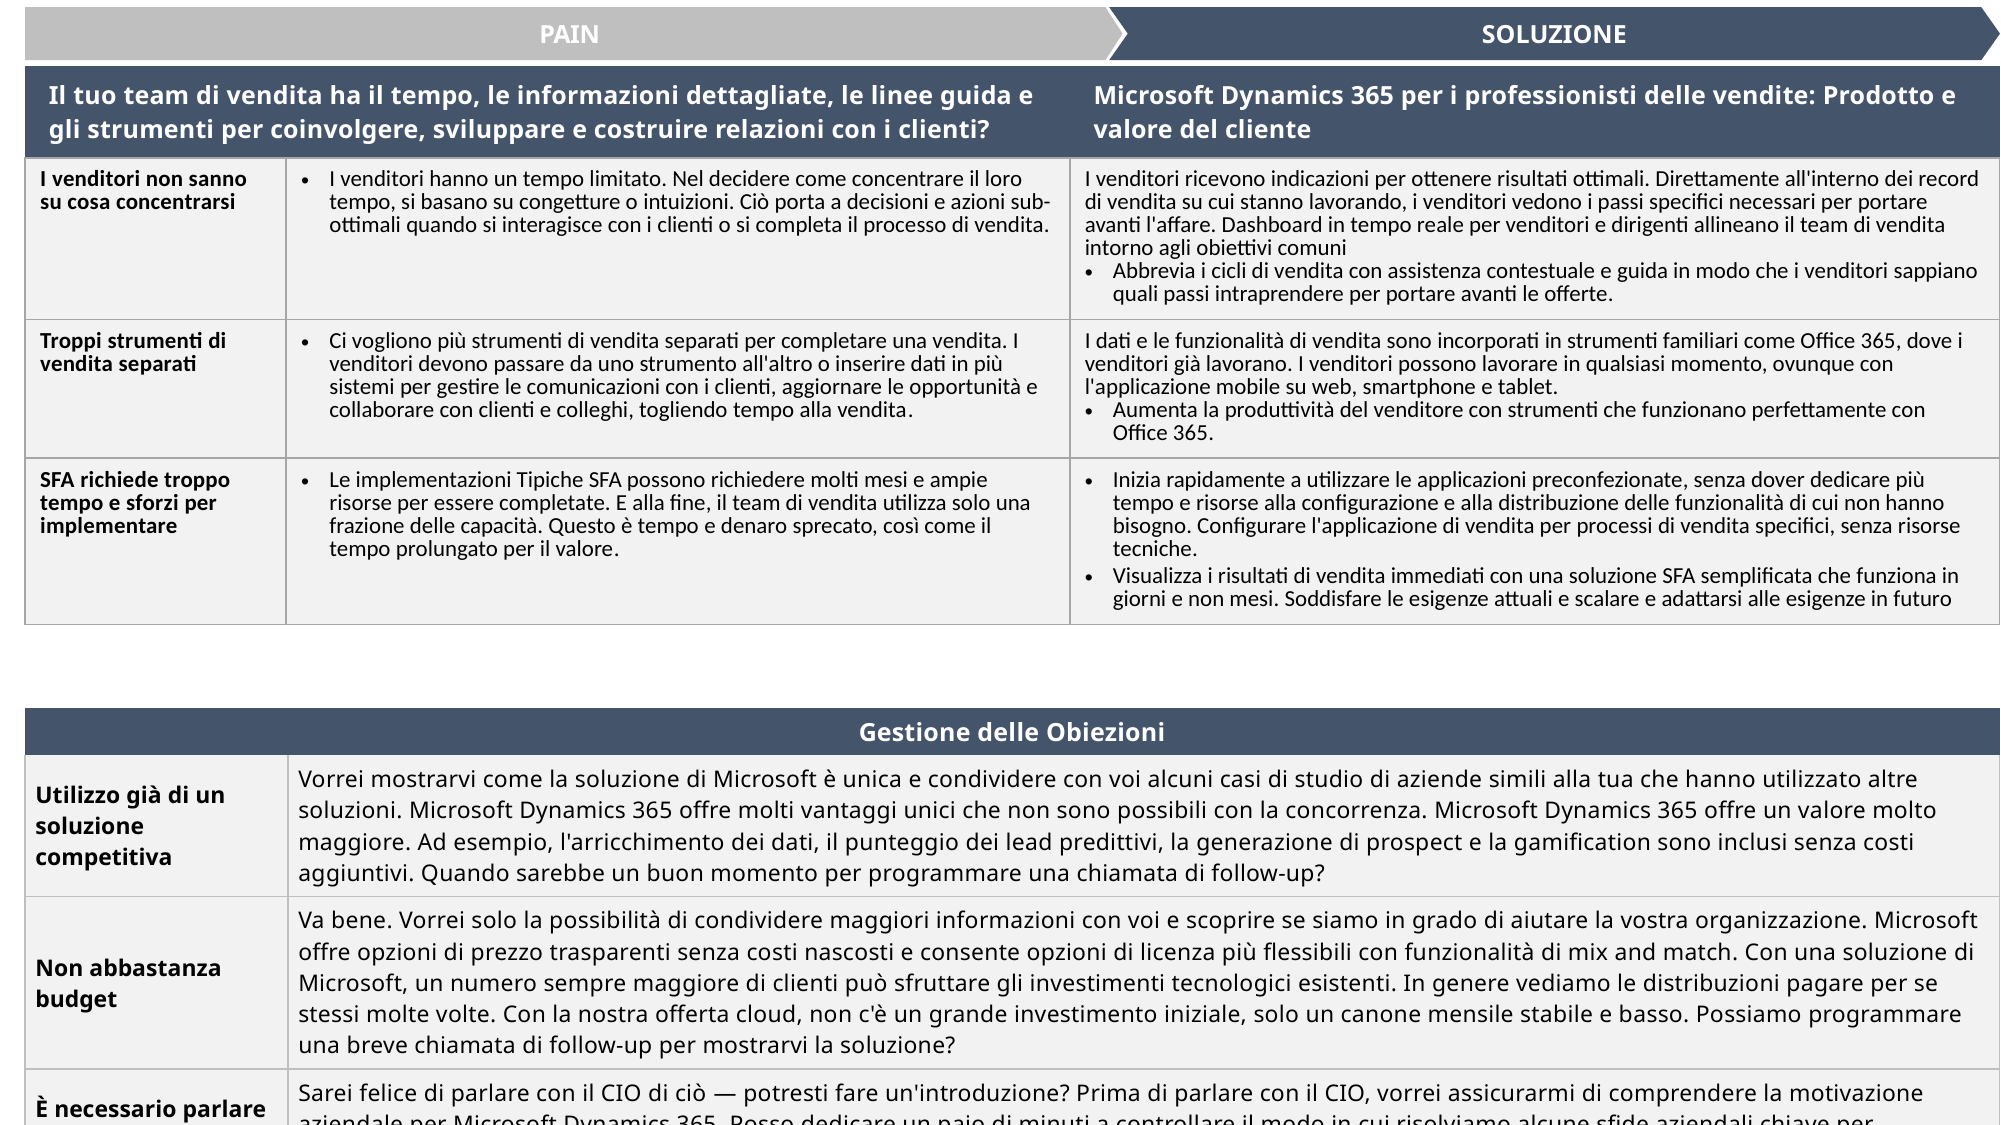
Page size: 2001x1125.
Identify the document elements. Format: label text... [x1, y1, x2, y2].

table_cell I dati e le funzionalità di vendita sono incorporati in strumenti familiari come Office 365, dove i venditori già lavorano. I venditori possono lavorare in qualsiasi momento, ovunque con l'applicazione mobile su web, smartphone e tablet. Aumenta la produttività del venditore con strumenti che funzionano perfettamente con Office 365. [1071, 320, 1999, 457]
table_cell Le implementazioni Tipiche SFA possono richiedere molti mesi e ampie risorse per essere completate. E alla fine, il team di vendita utilizza solo una frazione delle capacità. Questo è tempo e denaro sprecato, così come il tempo prolungato per il valore. [287, 459, 1069, 624]
table_cell Sarei felice di parlare con il CIO di ciò — potresti fare un'introduzione? Prima di parlare con il CIO, vorrei assicurarmi di comprendere la motivazione aziendale per Microsoft Dynamics 365. Posso dedicare un paio di minuti a controllare il modo in cui risolviamo alcune sfide aziendali chiave per organizzazioni come la tua? [289, 1070, 1999, 1125]
table_cell Vorrei mostrarvi come la soluzione di Microsoft è unica e condividere con voi alcuni casi di studio di aziende simili alla tua che hanno utilizzato altre soluzioni. Microsoft Dynamics 365 offre molti vantaggi unici che non sono possibili con la concorrenza. Microsoft Dynamics 365 offre un valore molto maggiore. Ad esempio, l'arricchimento dei dati, il punteggio dei lead predittivi, la generazione di prospect e la gamification sono inclusi senza costi aggiuntivi. Quando sarebbe un buon momento per programmare una chiamata di follow-up? [289, 755, 1999, 896]
table_cell I venditori non sanno su cosa concentrarsi [26, 159, 285, 319]
table_cell Troppi strumenti di vendita separati [26, 320, 285, 457]
table_cell Utilizzo già di un soluzione competitiva [26, 755, 287, 896]
table_cell Non abbastanza budget [26, 897, 287, 1068]
table_cell È necessario parlare con l'IT di ciò [26, 1070, 287, 1125]
table_cell Ci vogliono più strumenti di vendita separati per completare una vendita. I venditori devono passare da uno strumento all'altro o inserire dati in più sistemi per gestire le comunicazioni con i clienti, aggiornare le opportunità e collaborare con clienti e colleghi, togliendo tempo alla vendita. [287, 320, 1069, 457]
table_cell I venditori ricevono indicazioni per ottenere risultati ottimali. Direttamente all'interno dei record di vendita su cui stanno lavorando, i venditori vedono i passi specifici necessari per portare avanti l'affare. Dashboard in tempo reale per venditori e dirigenti allineano il team di vendita intorno agli obiettivi comuni Abbrevia i cicli di vendita con assistenza contestuale e guida in modo che i venditori sappiano quali passi intraprendere per portare avanti le offerte. [1071, 159, 1999, 319]
table_header Microsoft Dynamics 365 per i professionisti delle vendite: Prodotto e valore del cliente [1070, 66, 2000, 157]
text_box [25, 7, 2000, 61]
table_header Il tuo team di vendita ha il tempo, le informazioni dettagliate, le linee guida e gli strumenti per coinvolgere, sviluppare e costruire relazioni con i clienti? [25, 66, 1070, 157]
table_cell I venditori hanno un tempo limitato. Nel decidere come concentrare il loro tempo, si basano su congetture o intuizioni. Ciò porta a decisioni e azioni sub-ottimali quando si interagisce con i clienti o si completa il processo di vendita. [287, 159, 1069, 319]
table_header Gestione delle Obiezioni [25, 708, 2000, 755]
table_cell SFA richiede troppo tempo e sforzi per implementare [26, 459, 285, 624]
table_cell Va bene. Vorrei solo la possibilità di condividere maggiori informazioni con voi e scoprire se siamo in grado di aiutare la vostra organizzazione. Microsoft offre opzioni di prezzo trasparenti senza costi nascosti e consente opzioni di licenza più flessibili con funzionalità di mix and match. Con una soluzione di Microsoft, un numero sempre maggiore di clienti può sfruttare gli investimenti tecnologici esistenti. In genere vediamo le distribuzioni pagare per se stessi molte volte. Con la nostra offerta cloud, non c'è un grande investimento iniziale, solo un canone mensile stabile e basso. Possiamo programmare una breve chiamata di follow-up per mostrarvi la soluzione? [289, 897, 1999, 1068]
table_cell Inizia rapidamente a utilizzare le applicazioni preconfezionate, senza dover dedicare più tempo e risorse alla configurazione e alla distribuzione delle funzionalità di cui non hanno bisogno. Configurare l'applicazione di vendita per processi di vendita specifici, senza risorse tecniche. Visualizza i risultati di vendita immediati con una soluzione SFA semplificata che funziona in giorni e non mesi. Soddisfare le esigenze attuali e scalare e adattarsi alle esigenze in futuro [1071, 459, 1999, 624]
